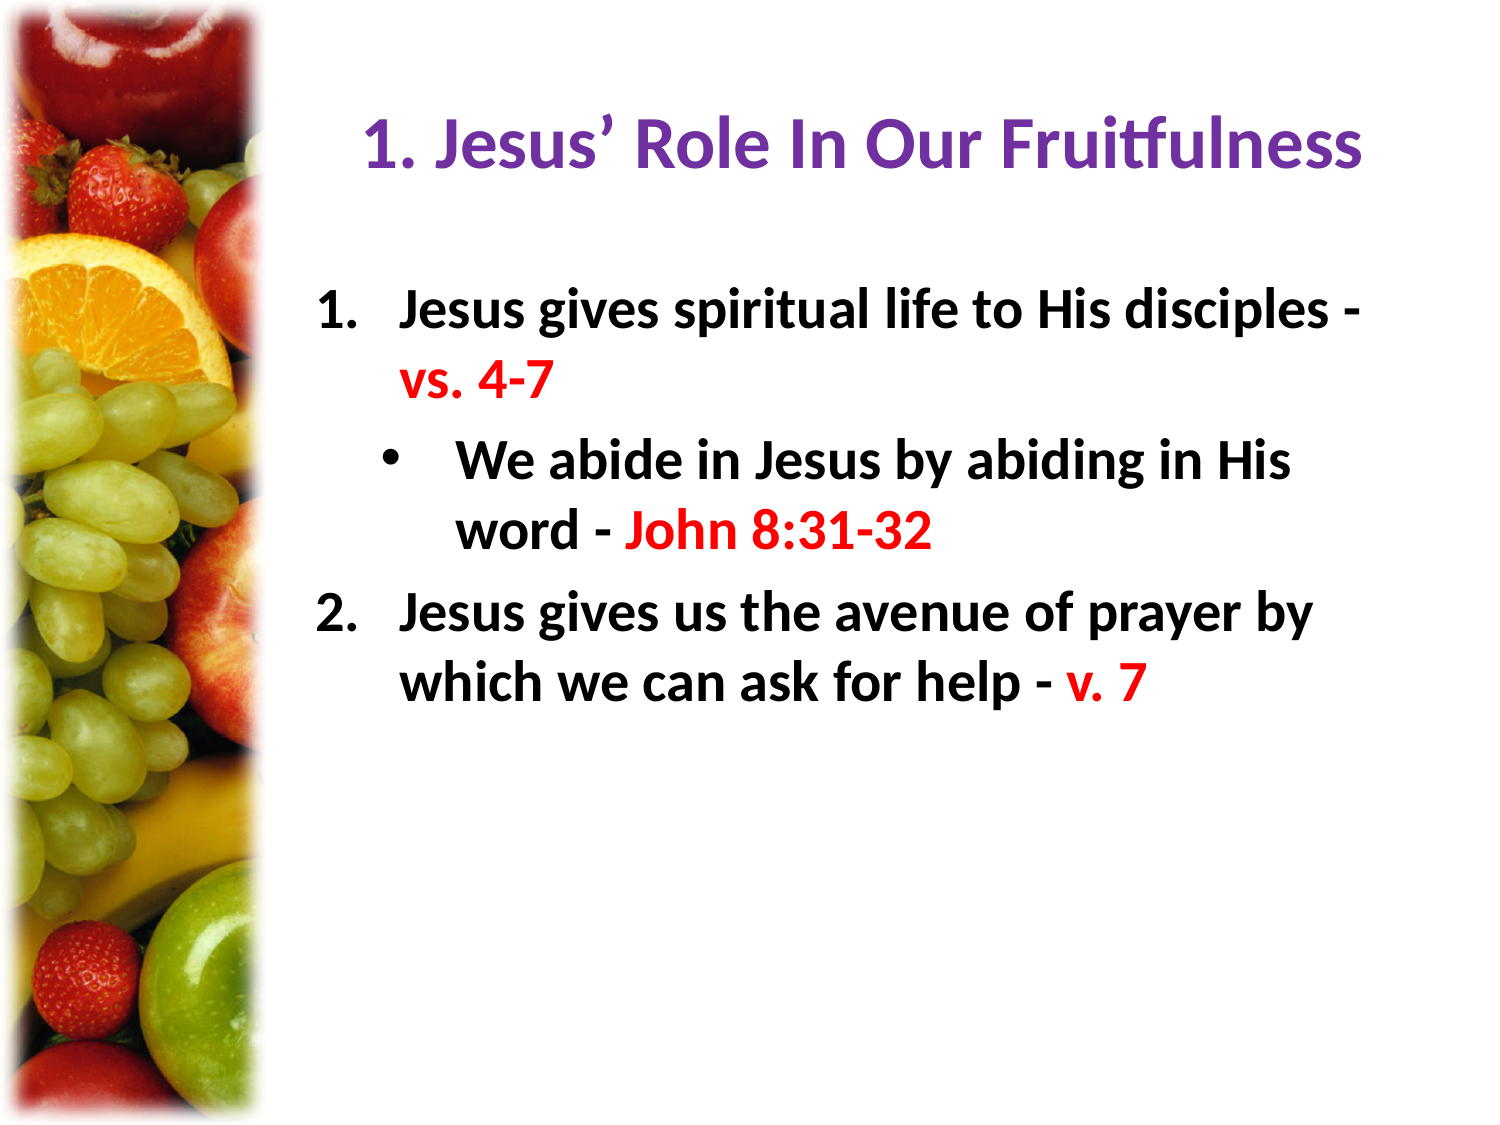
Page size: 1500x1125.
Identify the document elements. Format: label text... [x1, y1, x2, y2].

list Jesus gives spiritual life to His disciples - vs. 4-7 We abide in Jesus by abiding in His word - John 8:31-32 Jesus gives us the avenue of prayer by which we can ask for help - v. 7 [300, 262, 1425, 1005]
picture [0, 0, 267, 1125]
title 1. Jesus’ Role In Our Fruitfulness [300, 45, 1425, 233]
